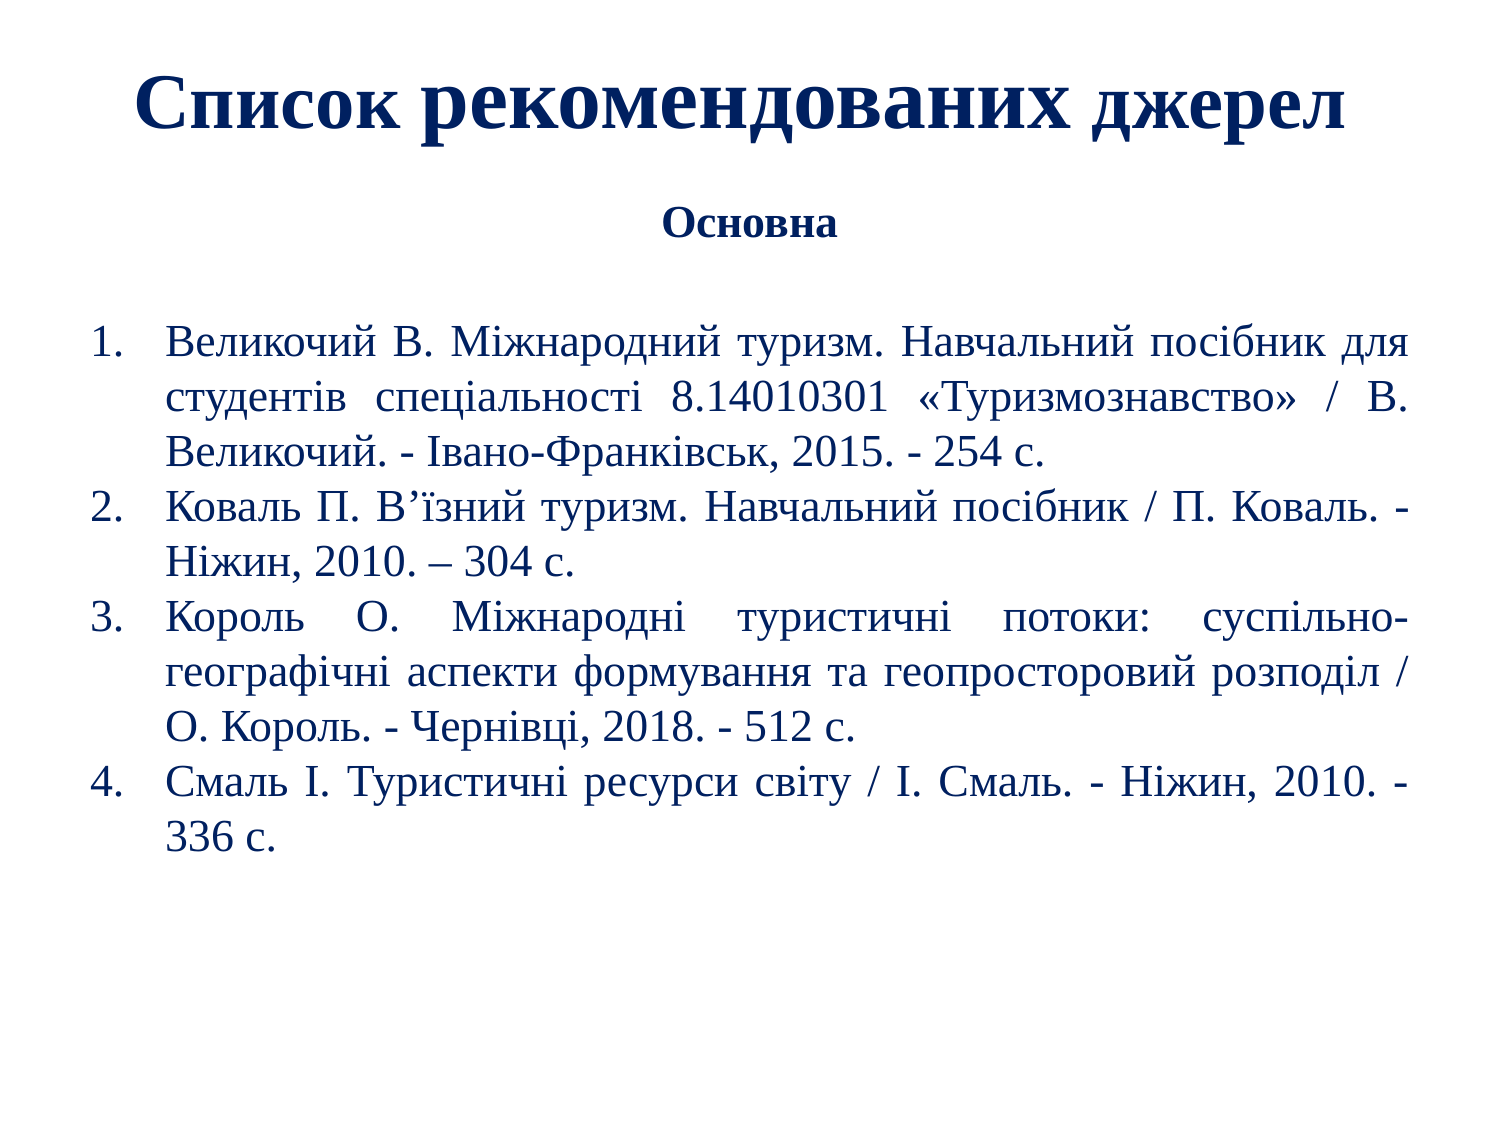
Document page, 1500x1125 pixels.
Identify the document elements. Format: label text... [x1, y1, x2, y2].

title Список рекомендованих джерел [64, 0, 1415, 188]
list Основна Великочий В. Міжнародний туризм. Навчальний посібник для студентів спеціальності 8.14010301 «Туризмознавство» / В. Великочий. - Івано-Франківськ, 2015. - 254 с. Коваль П. В’їзний туризм. Навчальний посібник / П. Коваль. - Ніжин, 2010. – 304 с. Король О. Міжнародні туристичні потоки: суспільно-географічні аспекти формування та геопросторовий розподіл / О. Король. - Чернівці, 2018. - 512 с. Смаль І. Туристичні ресурси світу / І. Смаль. - Ніжин, 2010. - 336 с. [75, 184, 1425, 1005]
